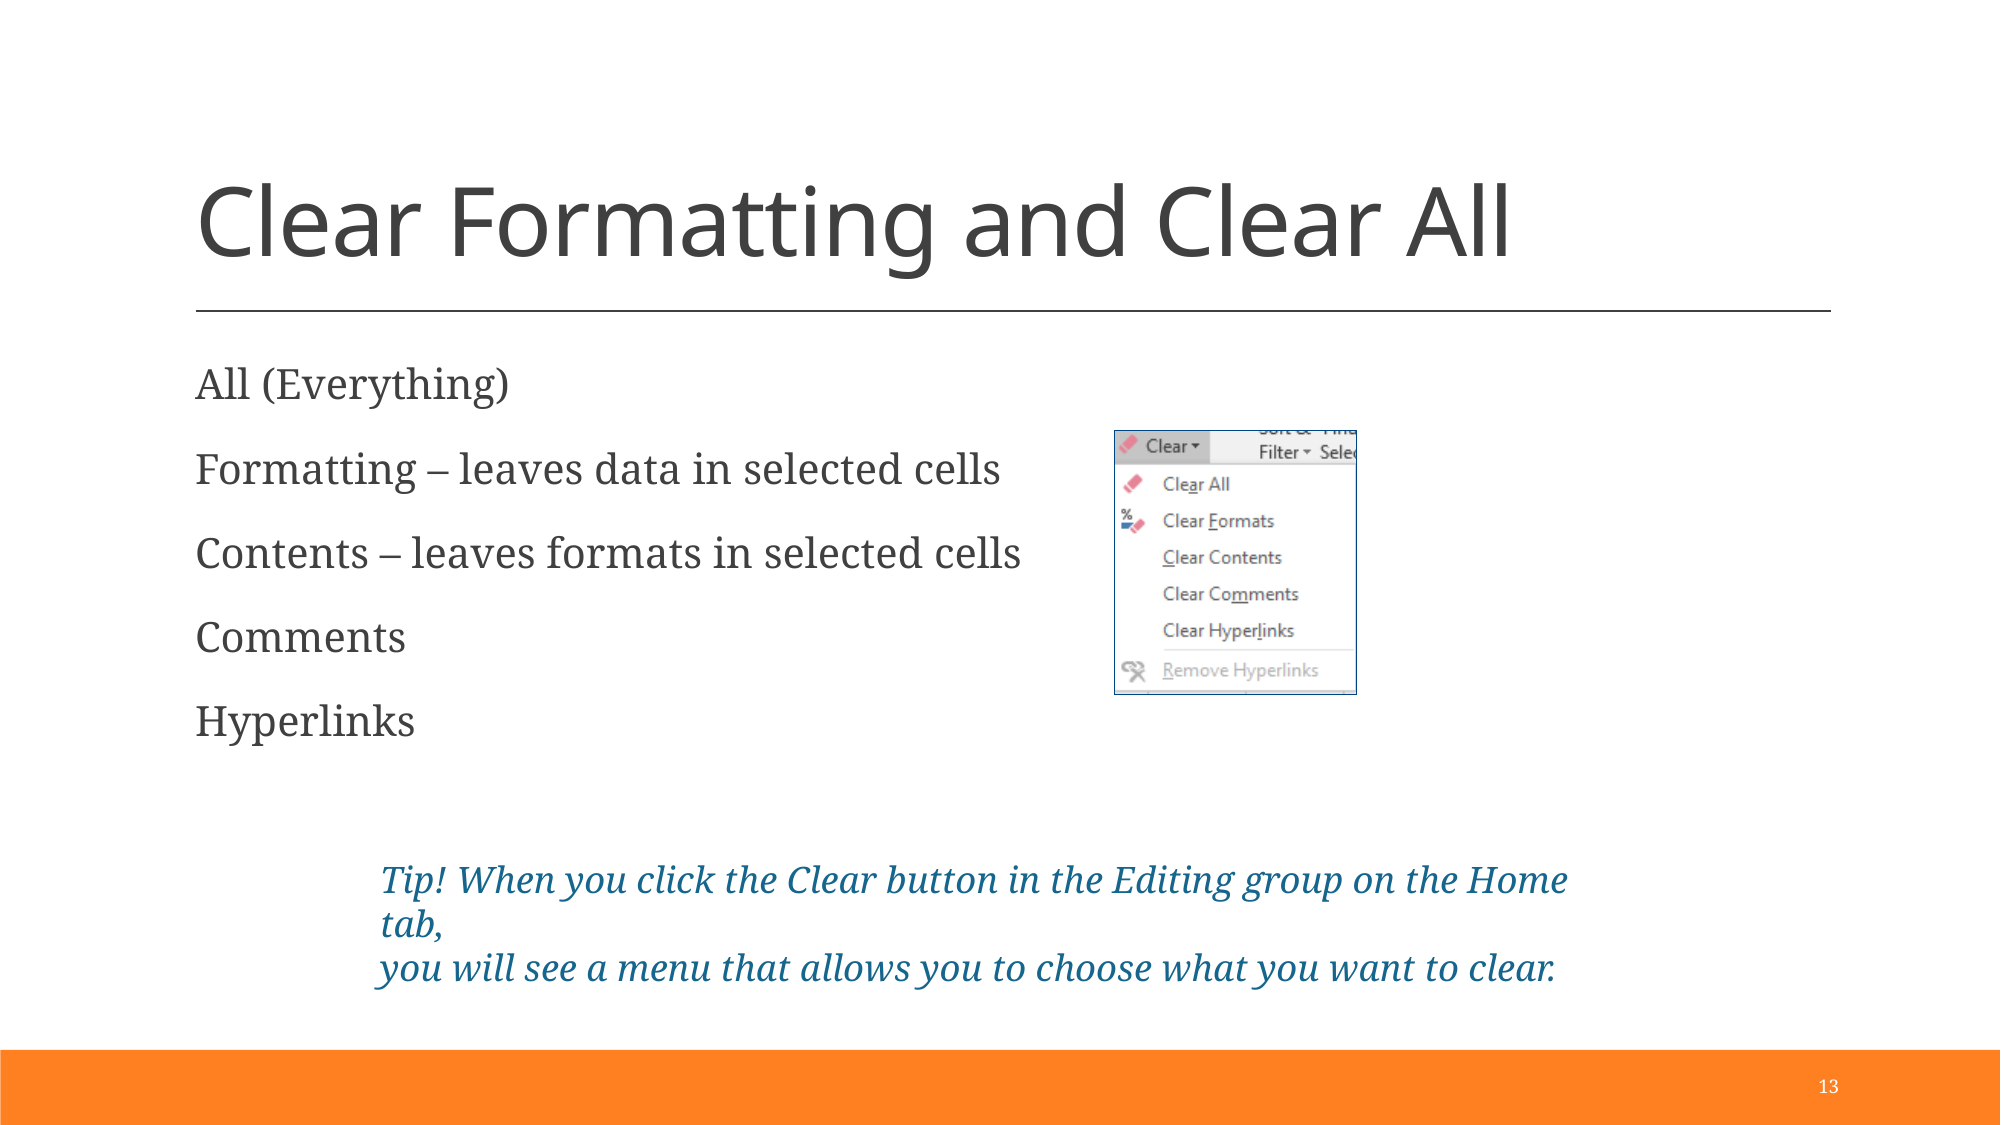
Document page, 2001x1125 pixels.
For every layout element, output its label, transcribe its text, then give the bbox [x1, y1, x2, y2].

slide_number 13 [1803, 1057, 1932, 1118]
picture [1114, 429, 1358, 696]
list All (Everything) Formatting – leaves data in selected cells Contents – leaves formats in selected cells Comments Hyperlinks [180, 345, 1830, 963]
title Clear Formatting and Clear All [180, 47, 1830, 285]
text_box Tip! When you click the Clear button in the Editing group on the Home tab, you will see a menu that allows you to choose what you want to clear. [365, 849, 1615, 997]
